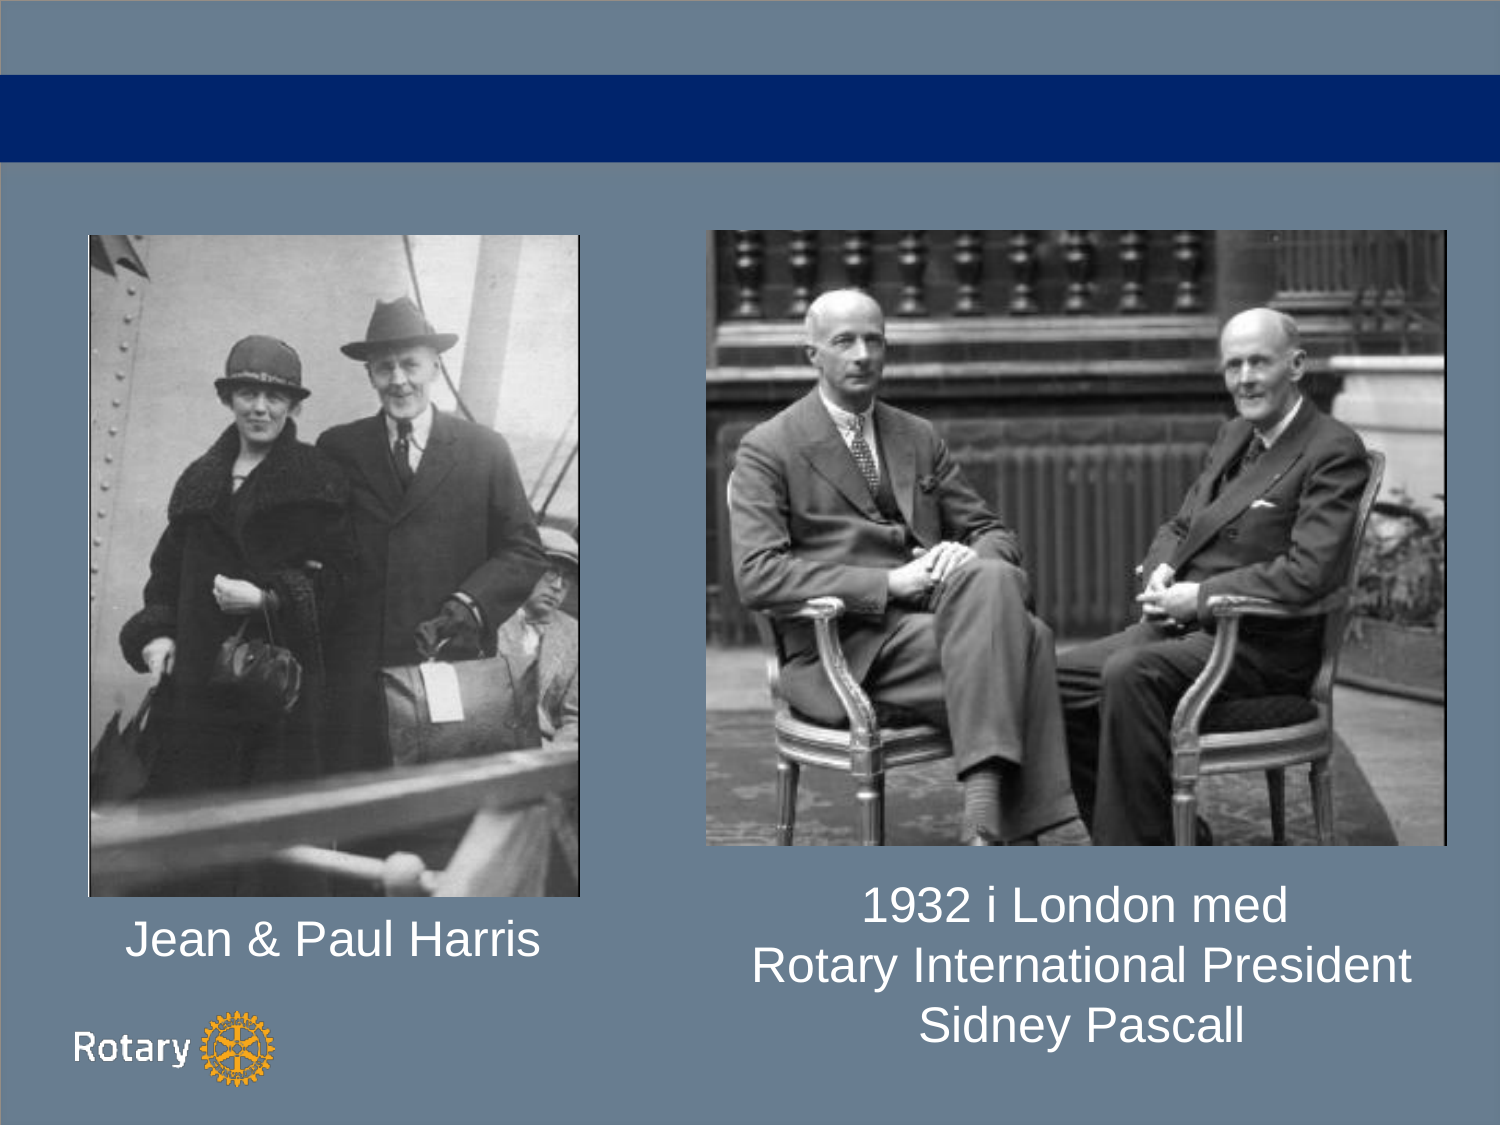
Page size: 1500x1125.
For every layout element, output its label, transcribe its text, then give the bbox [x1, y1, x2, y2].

picture [75, 1011, 275, 1087]
picture [705, 230, 1448, 847]
text_box 1932 i London med Rotary International President Sidney Pascall [706, 865, 1459, 1121]
text_box Jean & Paul Harris [110, 906, 557, 974]
picture [88, 235, 580, 898]
